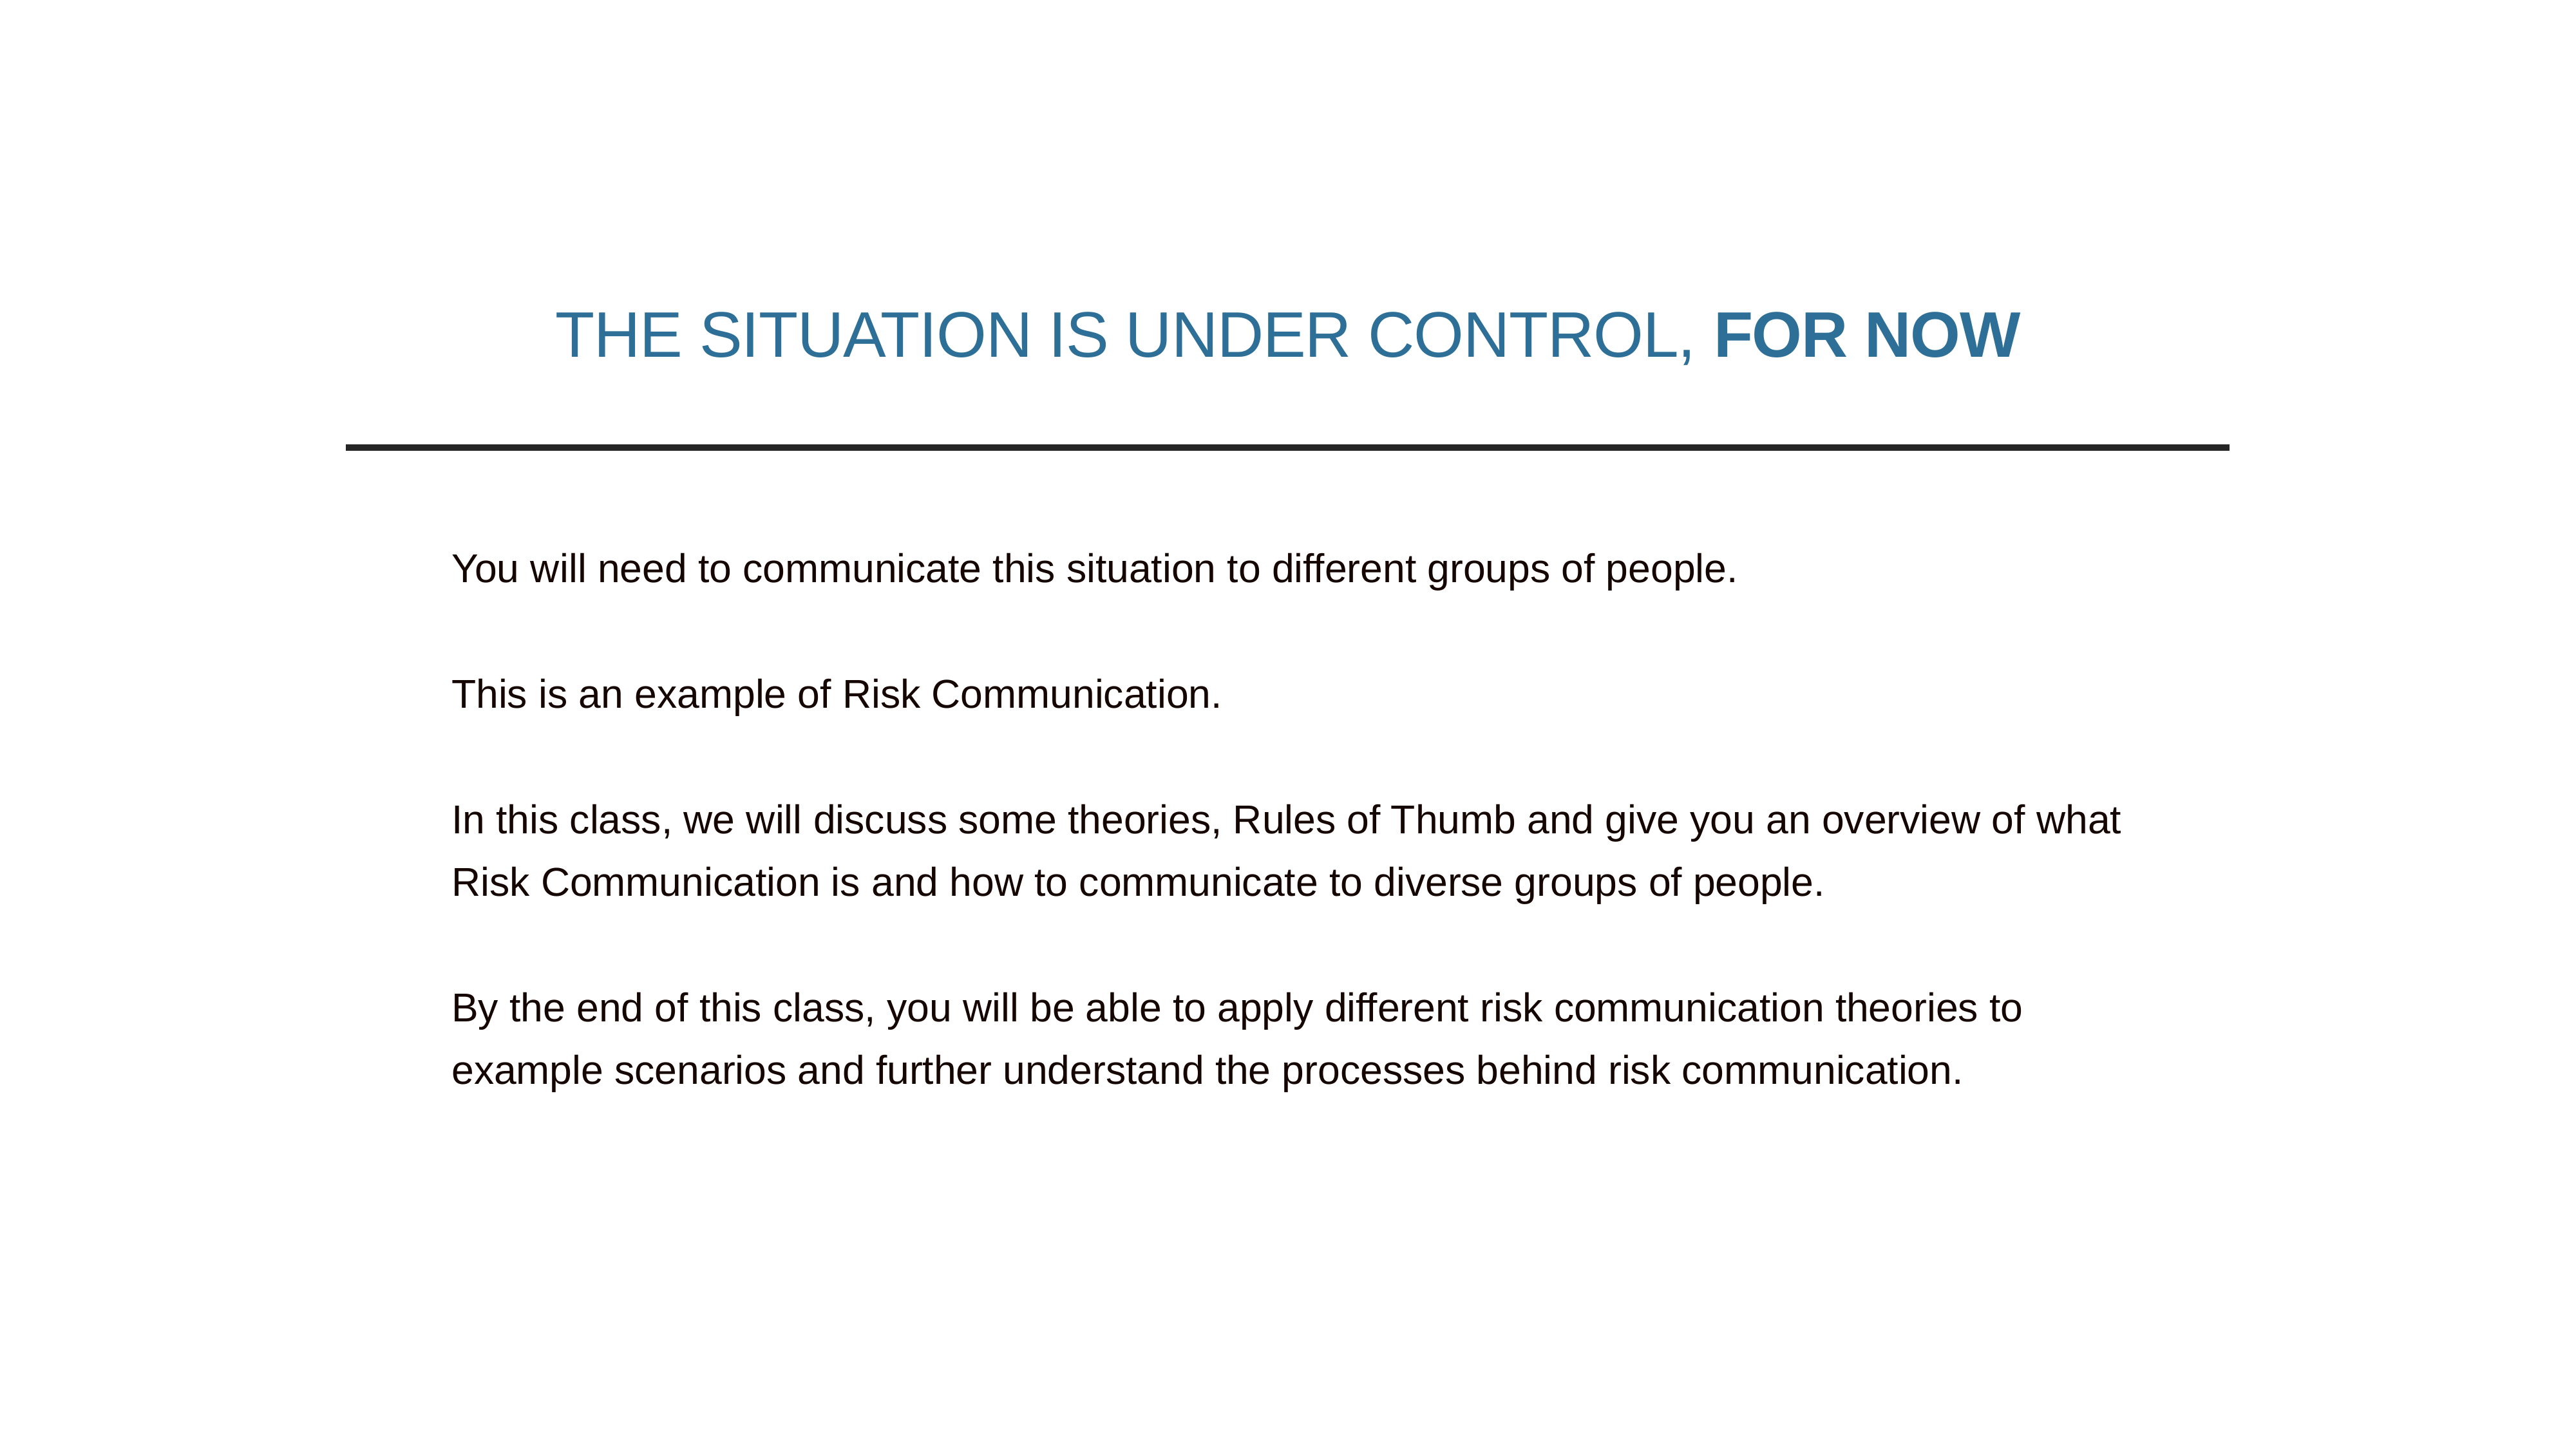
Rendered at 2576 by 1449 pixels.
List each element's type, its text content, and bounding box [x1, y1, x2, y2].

text_box You will need to communicate this situation to different groups of people. This is an example of Risk Communication. In this class, we will discuss some theories, Rules of Thumb and give you an overview of what Risk Communication is and how to communicate to diverse groups of people. By the end of this class, you will be able to apply different risk communication theories to example scenarios and further understand the processes behind risk communication. [442, 523, 2134, 1097]
text_box THE SITUATION IS UNDER CONTROL, FOR NOW [346, 287, 2230, 375]
